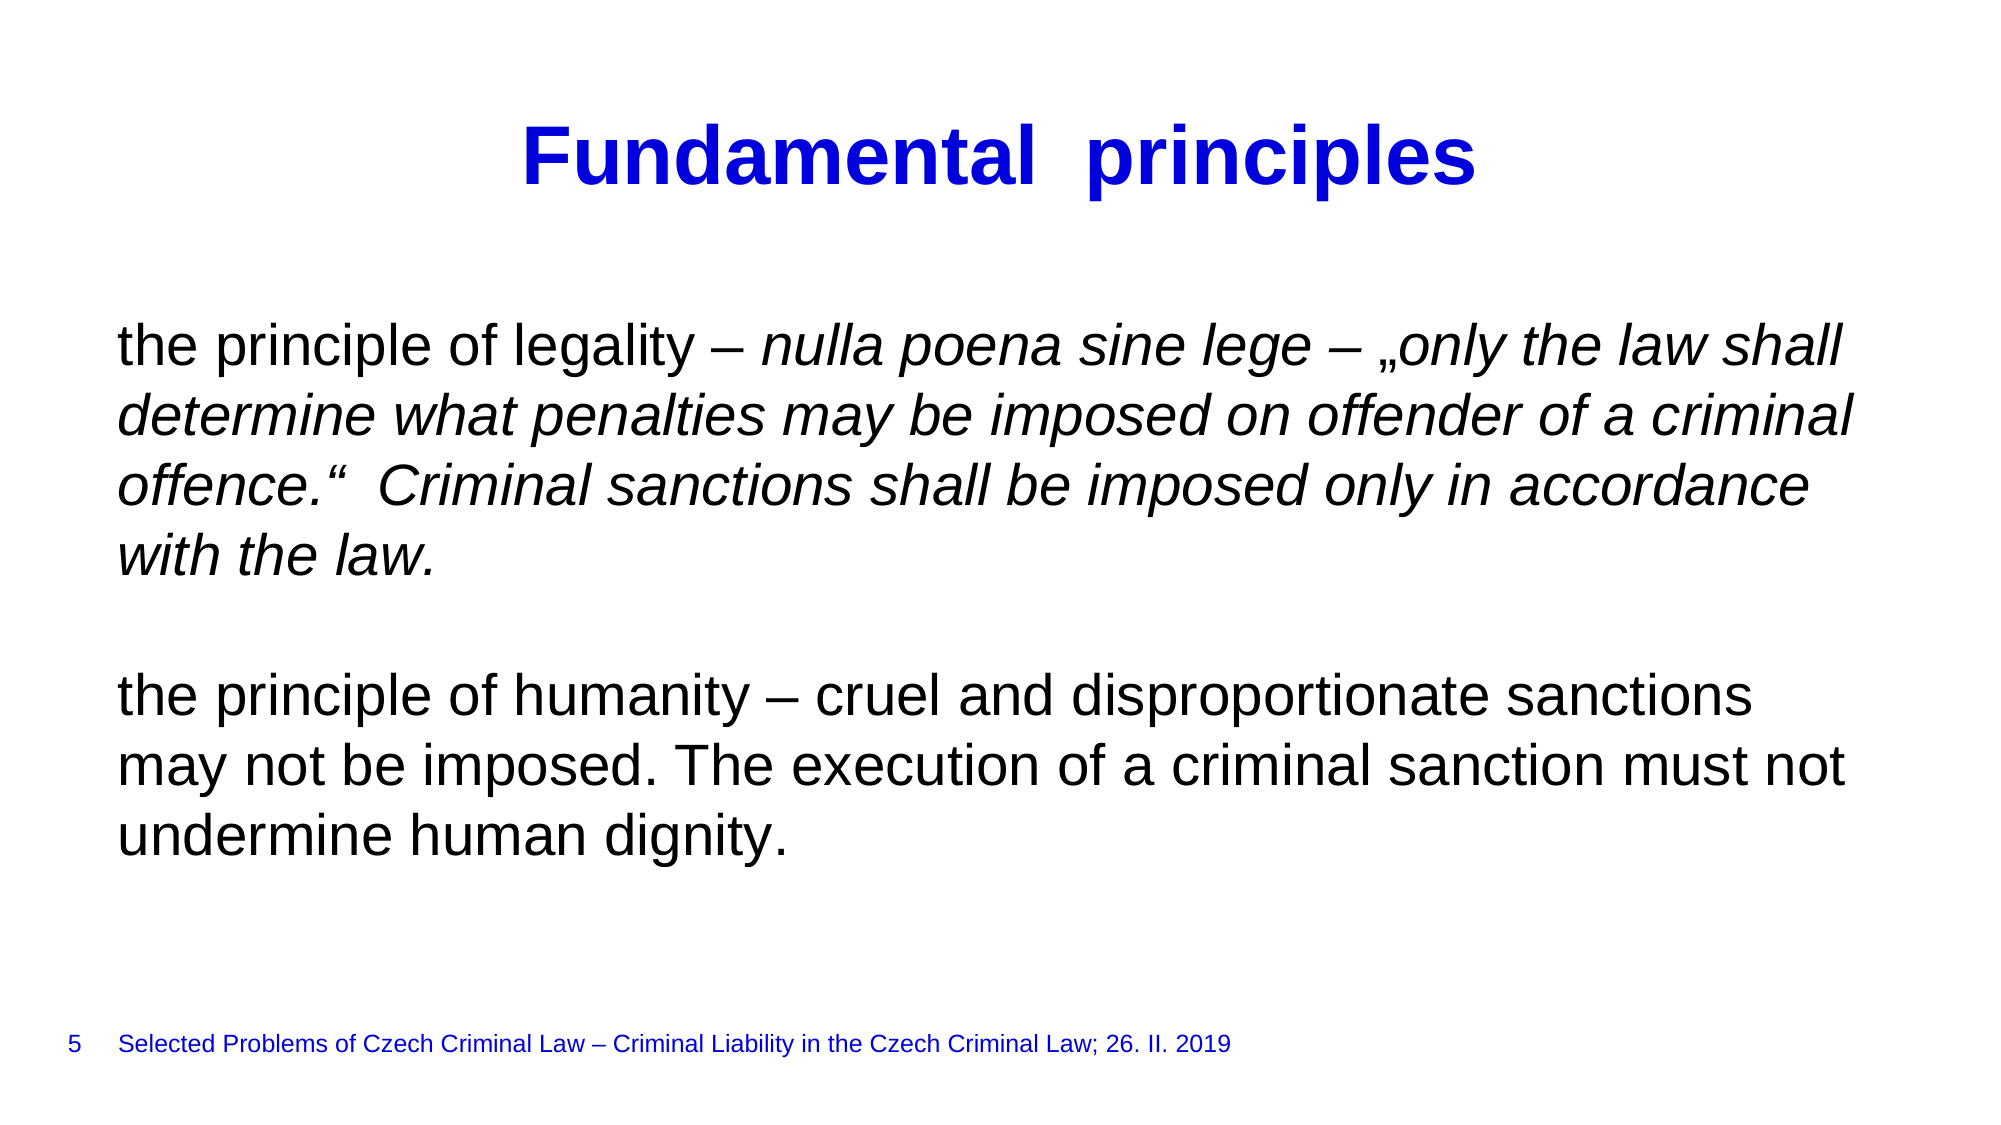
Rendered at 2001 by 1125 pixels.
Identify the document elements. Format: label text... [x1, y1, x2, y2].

title Fundamental principles [118, 118, 1883, 193]
list the principle of legality – nulla poena sine lege – „only the law shall determine what penalties may be imposed on offender of a criminal offence.“ Criminal sanctions shall be imposed only in accordance with the law. the principle of humanity – cruel and disproportionate sanctions may not be imposed. The execution of a criminal sanction must not undermine human dignity. [117, 307, 1882, 957]
slide_number 5 [67, 1021, 110, 1063]
footer Selected Problems of Czech Criminal Law – Criminal Liability in the Czech Criminal Law; 26. II. 2019 [118, 1021, 1418, 1063]
